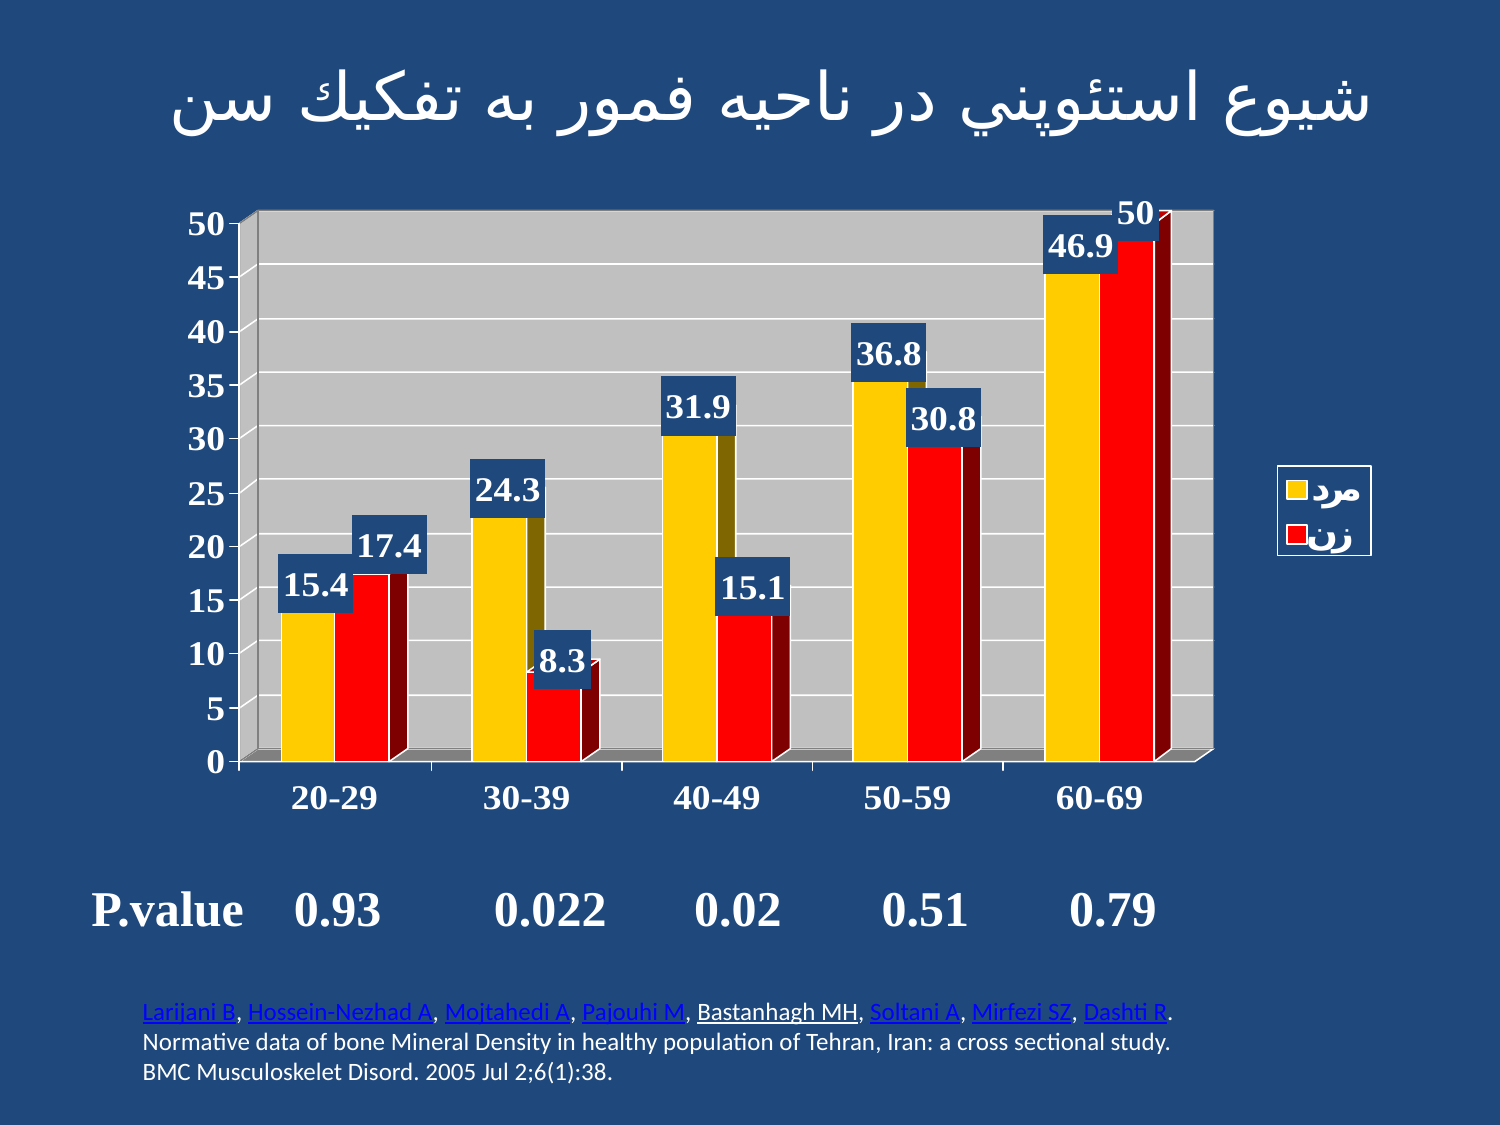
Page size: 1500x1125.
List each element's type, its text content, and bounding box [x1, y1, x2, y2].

text_box Larijani B, Hossein-Nezhad A, Mojtahedi A, Pajouhi M, Bastanhagh MH, Soltani A, Mirfezi SZ, Dashti R. Normative data of bone Mineral Density in healthy population of Tehran, Iran: a cross sectional study. BMC Musculoskelet Disord. 2005 Jul 2;6(1):38. [128, 987, 1189, 1123]
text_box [112, 172, 1388, 849]
title شيوع استئوپني در ناحيه فمور به تفكيك سن [123, 0, 1399, 188]
text_box P.value 0.93 0.022 0.02 0.51 0.79 [76, 869, 1215, 945]
